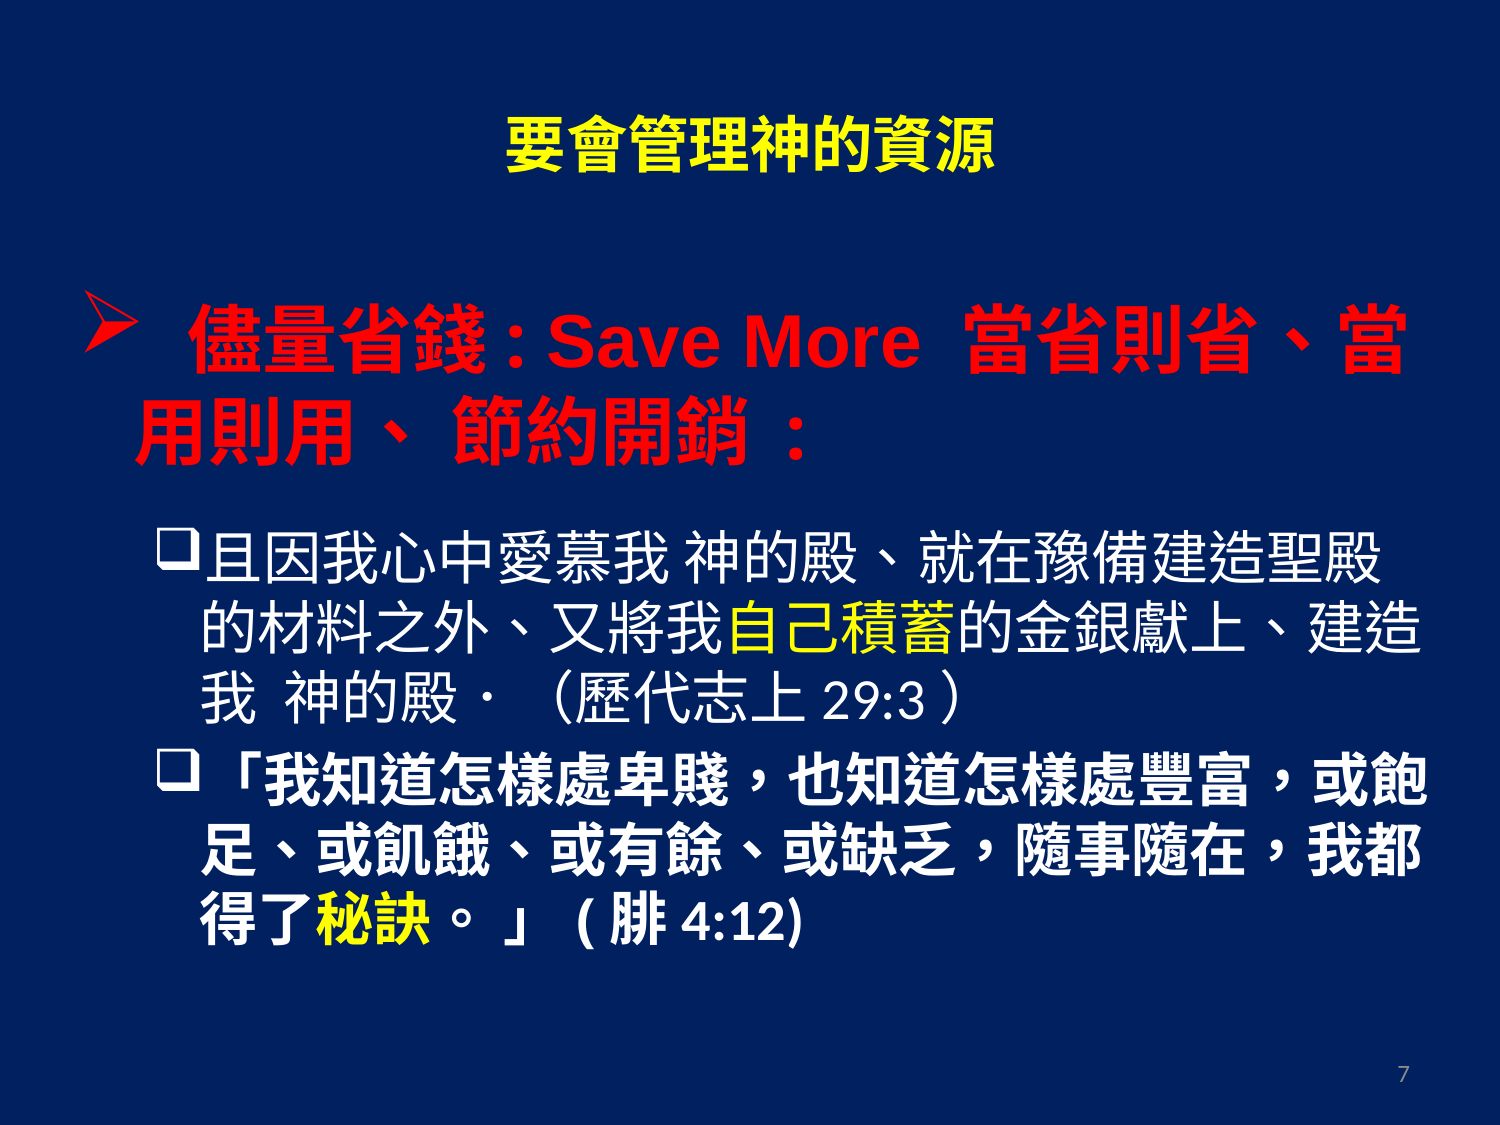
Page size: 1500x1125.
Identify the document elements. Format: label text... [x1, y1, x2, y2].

slide_number 7 [1074, 1042, 1425, 1103]
list 儘量省錢: Save More 當省則省、當用則用、 節約開銷 : 且因我心中愛慕我 神的殿、就在豫備建造聖殿的材料之外、又將我自己積蓄的金銀獻上、建造我 神的殿．（歷代志上29:3） 「我知道怎樣處卑賤，也知道怎樣處豐富，或飽足、或飢餓、或有餘、或缺乏，隨事隨在，我都得了秘訣。 」(腓4:12) [62, 174, 1450, 1038]
title 要會管理神的資源 [75, 50, 1425, 174]
